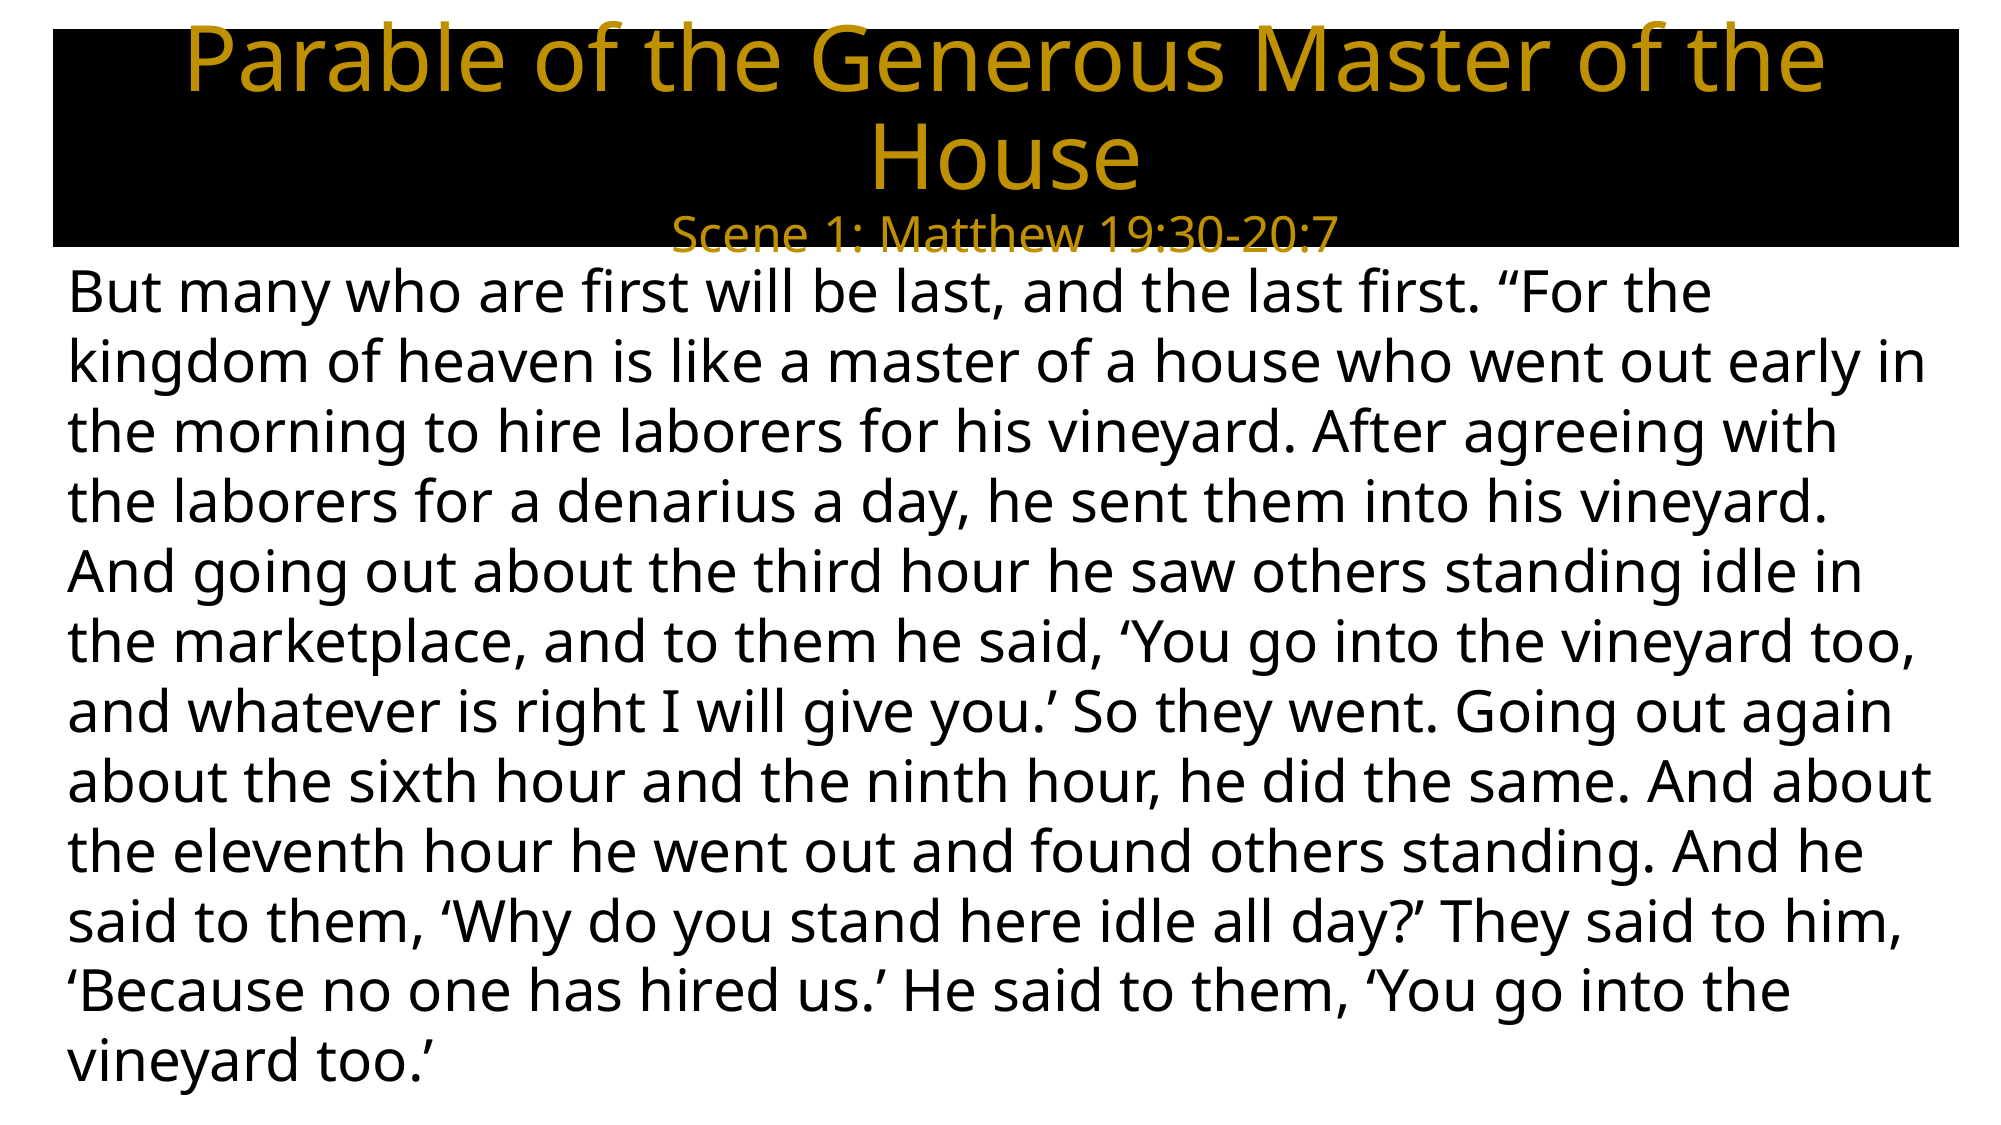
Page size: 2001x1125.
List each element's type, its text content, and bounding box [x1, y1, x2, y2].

title Parable of the Generous Master of the House Scene 1: Matthew 19:30-20:7 [53, 29, 1959, 246]
text_box But many who are first will be last, and the last first. “For the kingdom of heaven is like a master of a house who went out early in the morning to hire laborers for his vineyard. After agreeing with the laborers for a denarius a day, he sent them into his vineyard. And going out about the third hour he saw others standing idle in the marketplace, and to them he said, ‘You go into the vineyard too, and whatever is right I will give you.’ So they went. Going out again about the sixth hour and the ninth hour, he did the same. And about the eleventh hour he went out and found others standing. And he said to them, ‘Why do you stand here idle all day?’ They said to him, ‘Because no one has hired us.’ He said to them, ‘You go into the vineyard too.’ [53, 246, 1959, 1101]
